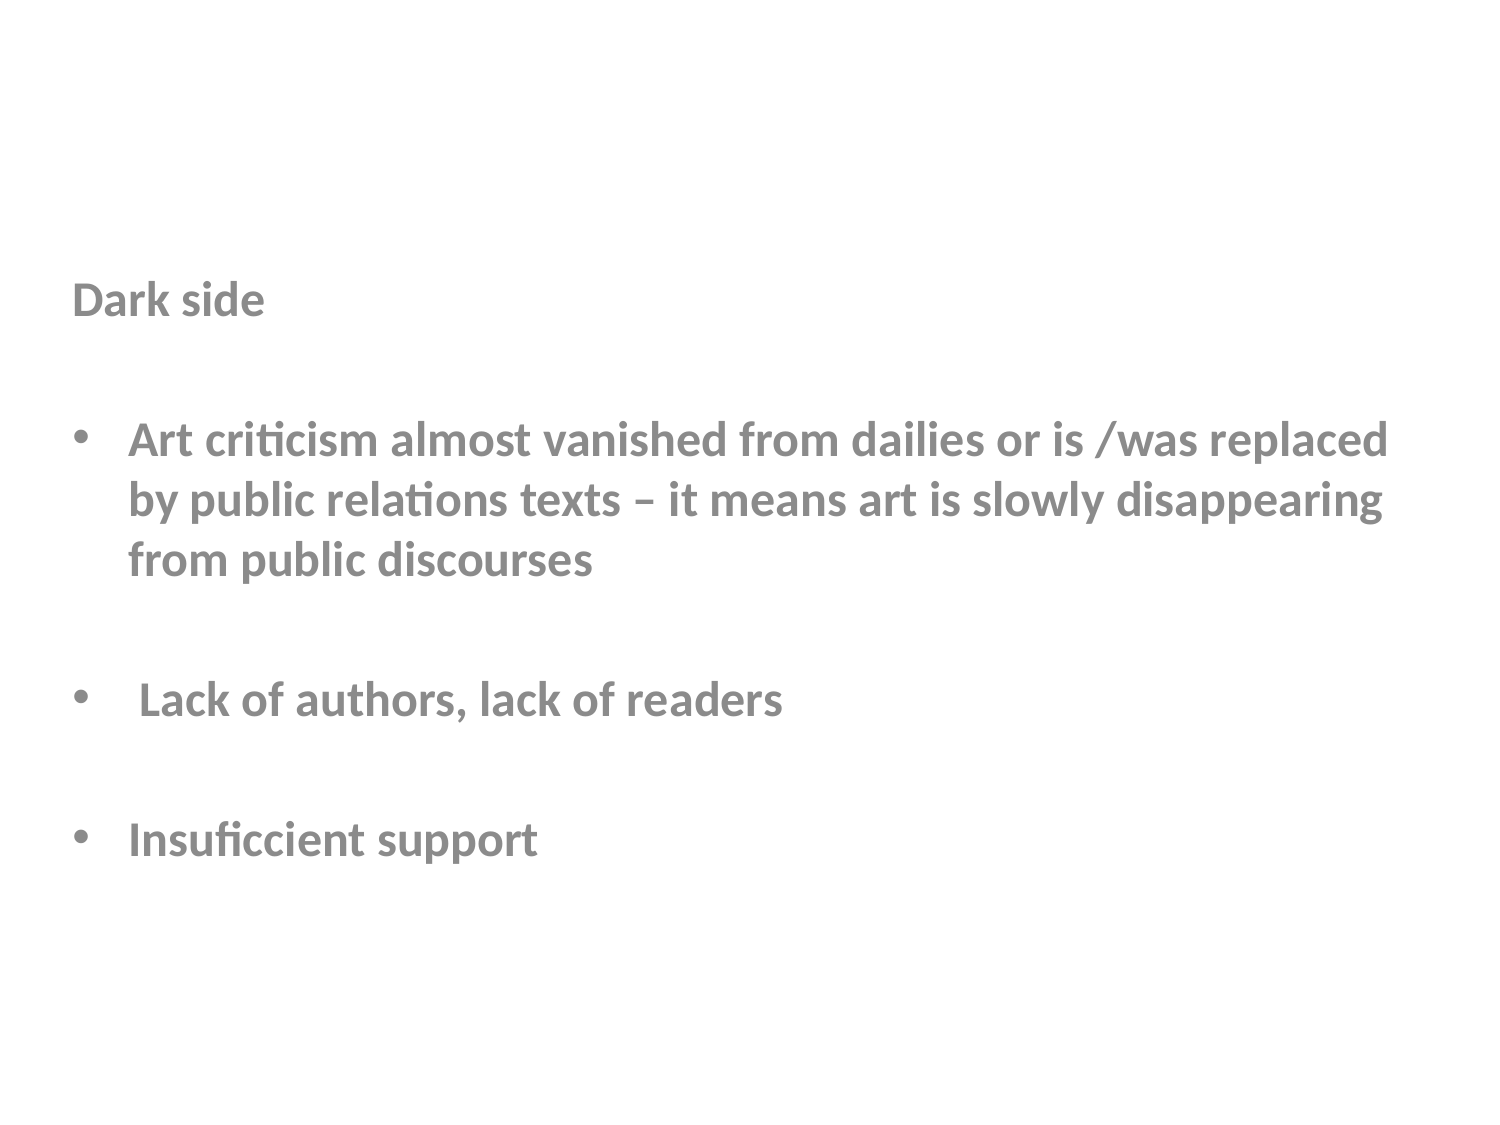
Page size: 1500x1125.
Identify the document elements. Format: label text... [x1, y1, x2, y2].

list Dark side Art criticism almost vanished from dailies or is /was replaced by public relations texts – it means art is slowly disappearing from public discourses Lack of authors, lack of readers Insuficcient support [57, 258, 1408, 1001]
